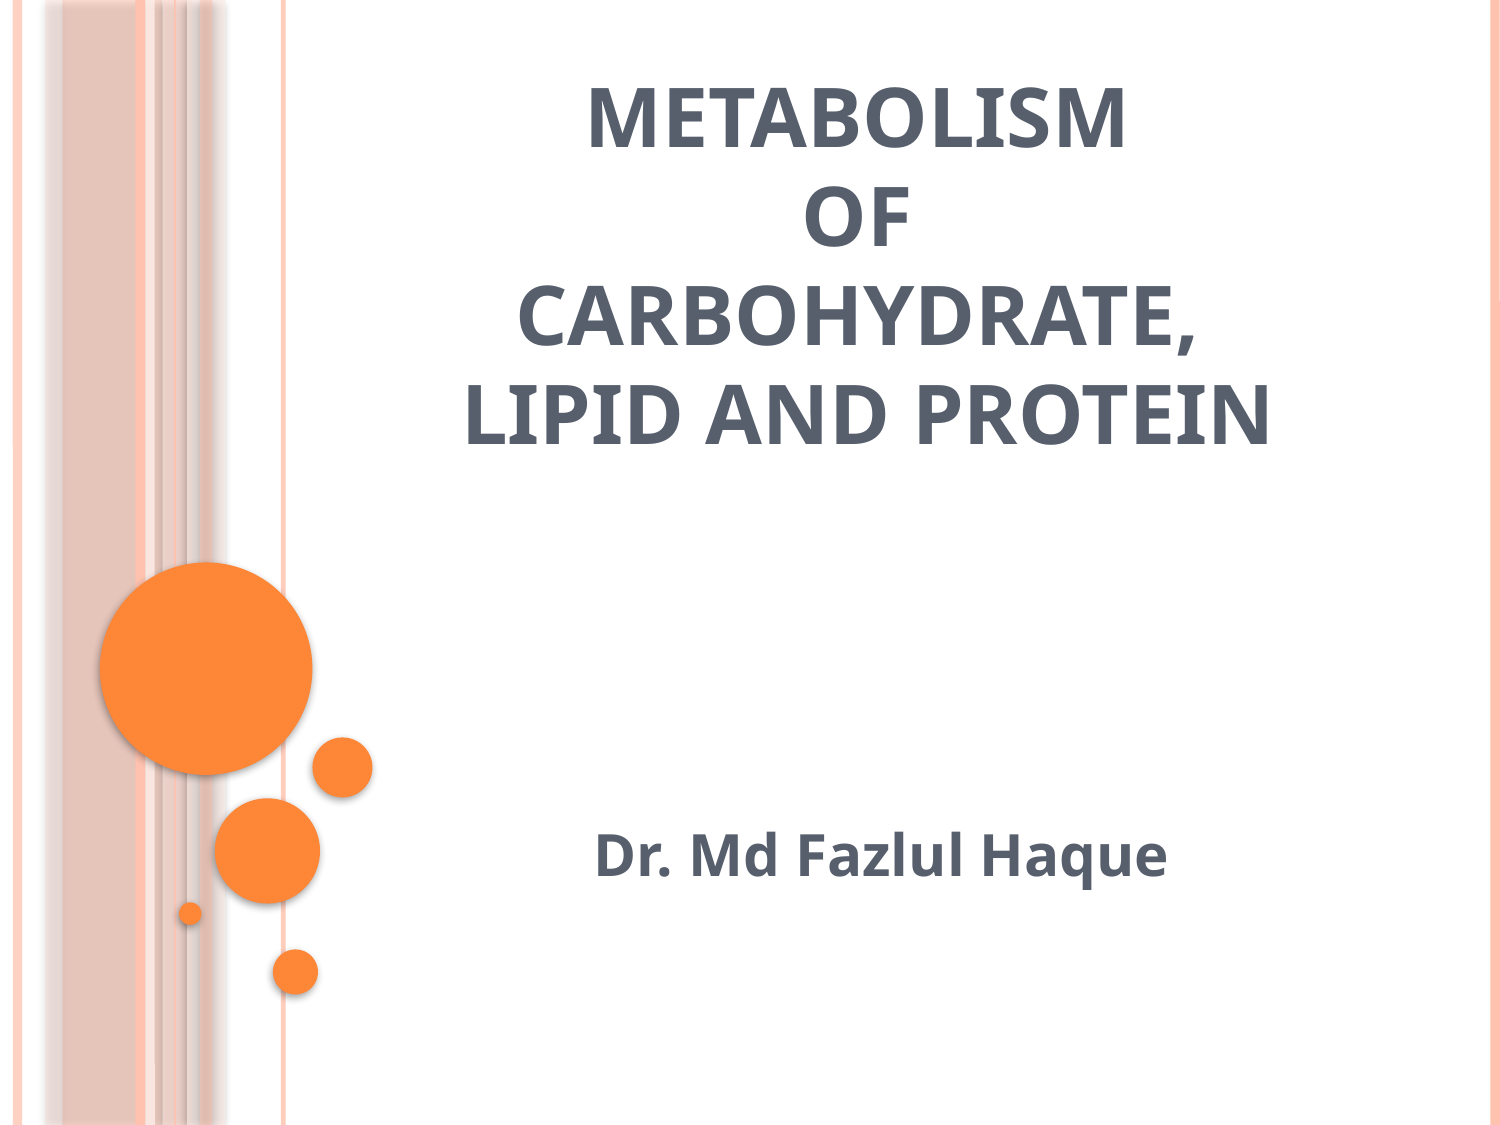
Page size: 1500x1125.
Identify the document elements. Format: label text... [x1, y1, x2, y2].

title Metabolism of Carbohydrate, Lipid and Protein [289, 54, 1447, 468]
subtitle Dr. Md Fazlul Haque [375, 810, 1388, 943]
